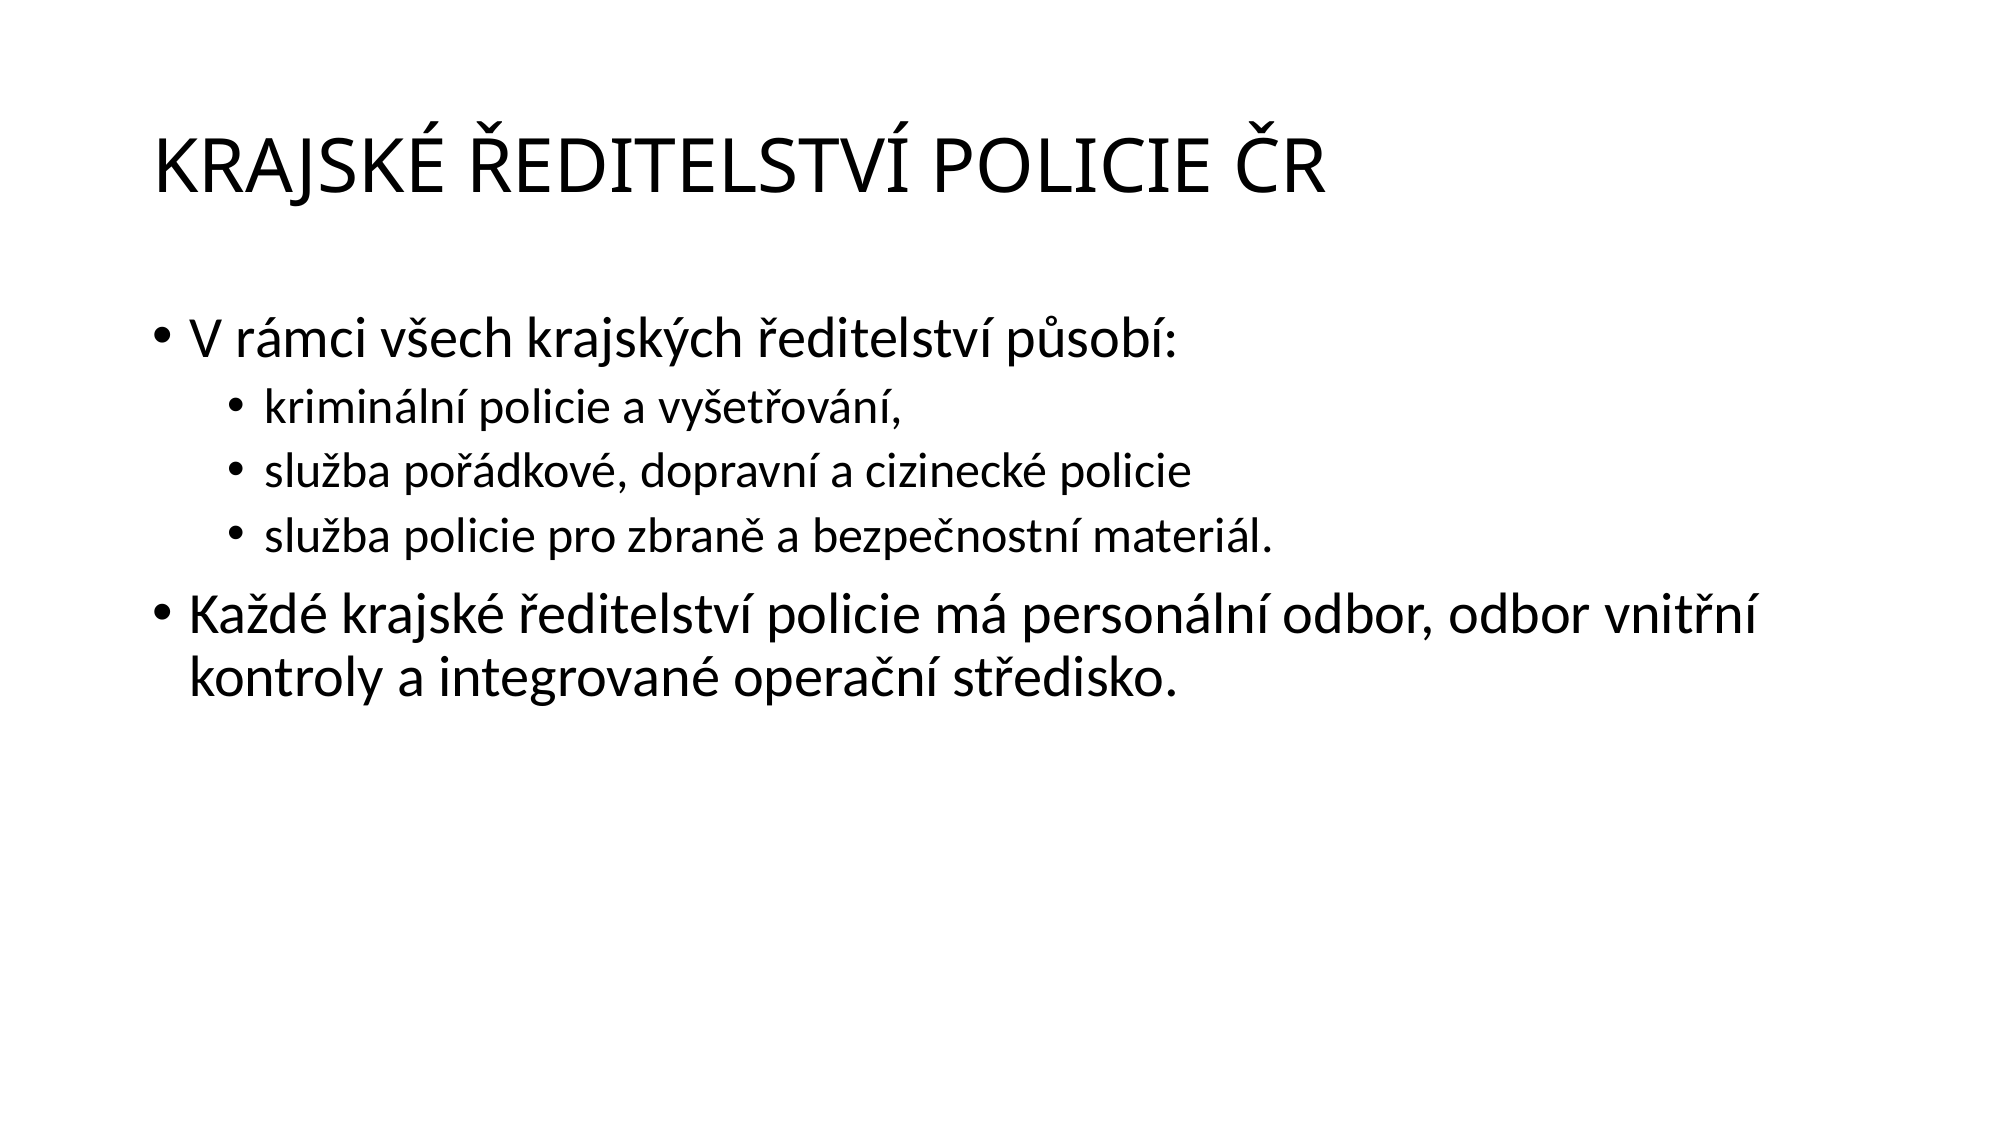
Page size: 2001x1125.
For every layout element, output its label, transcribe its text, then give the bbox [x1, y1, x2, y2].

list V rámci všech krajských ředitelství působí: kriminální policie a vyšetřování, služba pořádkové, dopravní a cizinecké policie služba policie pro zbraně a bezpečnostní materiál. Každé krajské ředitelství policie má personální odbor, odbor vnitřní kontroly a integrované operační středisko. [137, 299, 1863, 1014]
title KRAJSKÉ ŘEDITELSTVÍ POLICIE ČR [137, 59, 1863, 278]
